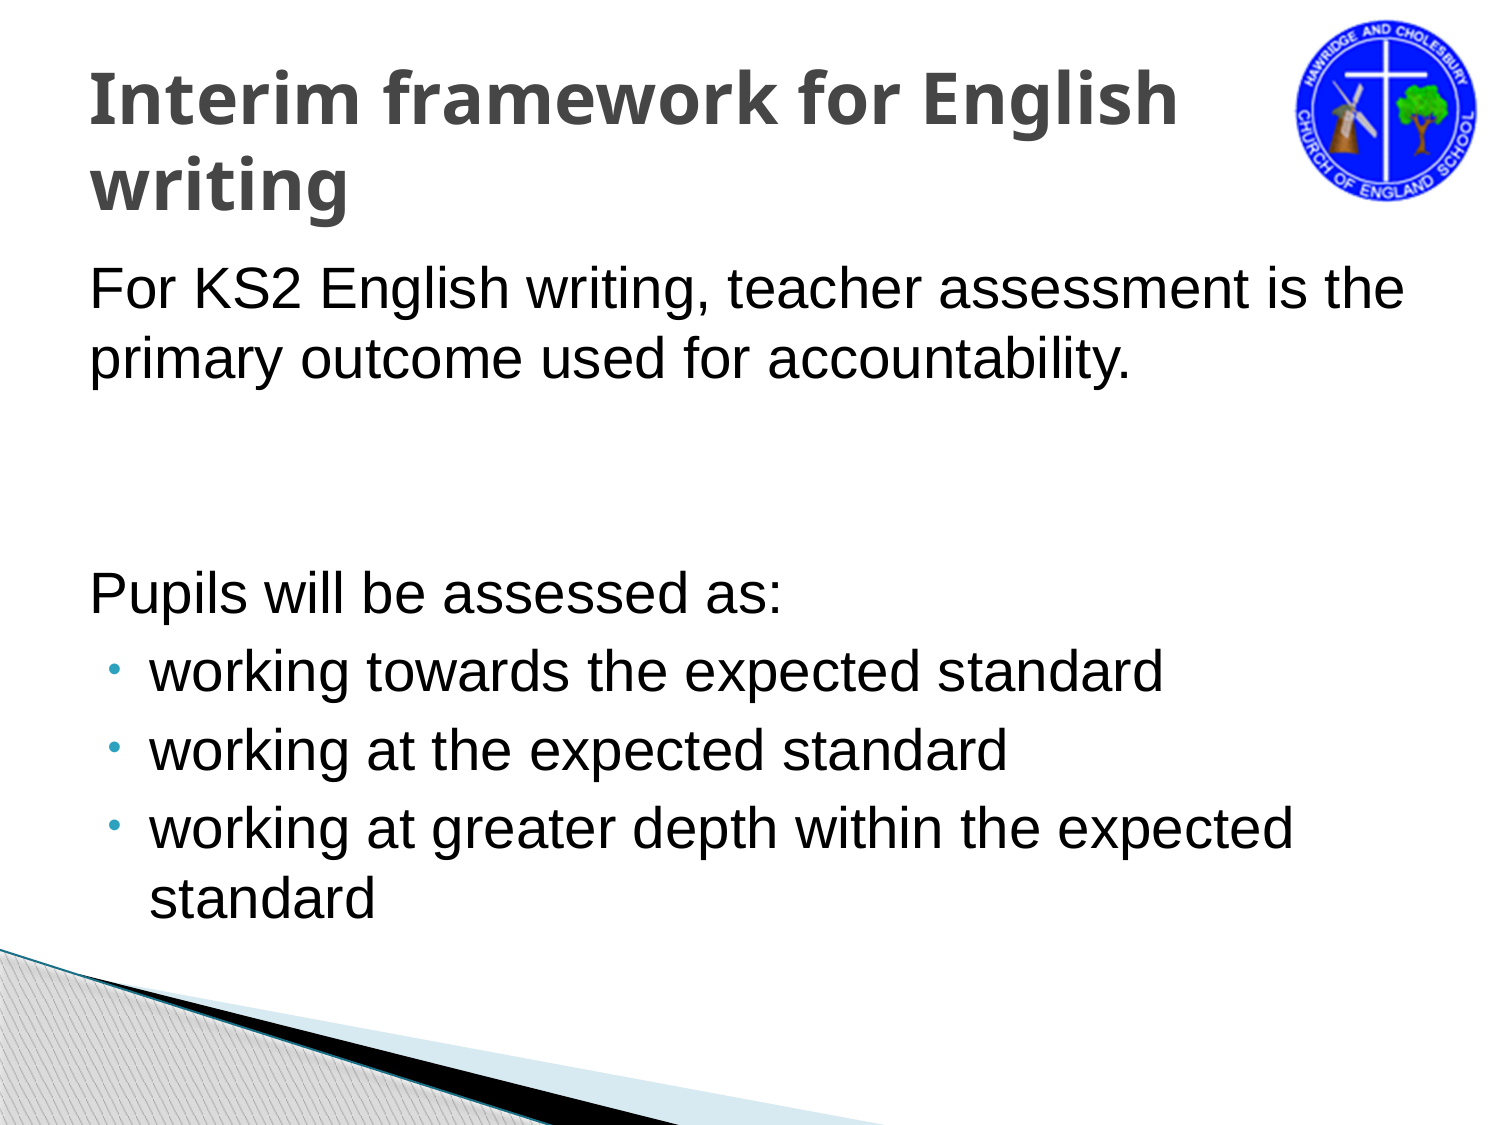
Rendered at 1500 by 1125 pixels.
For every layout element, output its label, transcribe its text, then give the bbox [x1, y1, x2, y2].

list For KS2 English writing, teacher assessment is the primary outcome used for accountability. Pupils will be assessed as: working towards the expected standard working at the expected standard working at greater depth within the expected standard [75, 243, 1425, 986]
picture [1293, 18, 1479, 203]
title Interim framework for English writing [75, 45, 1425, 233]
